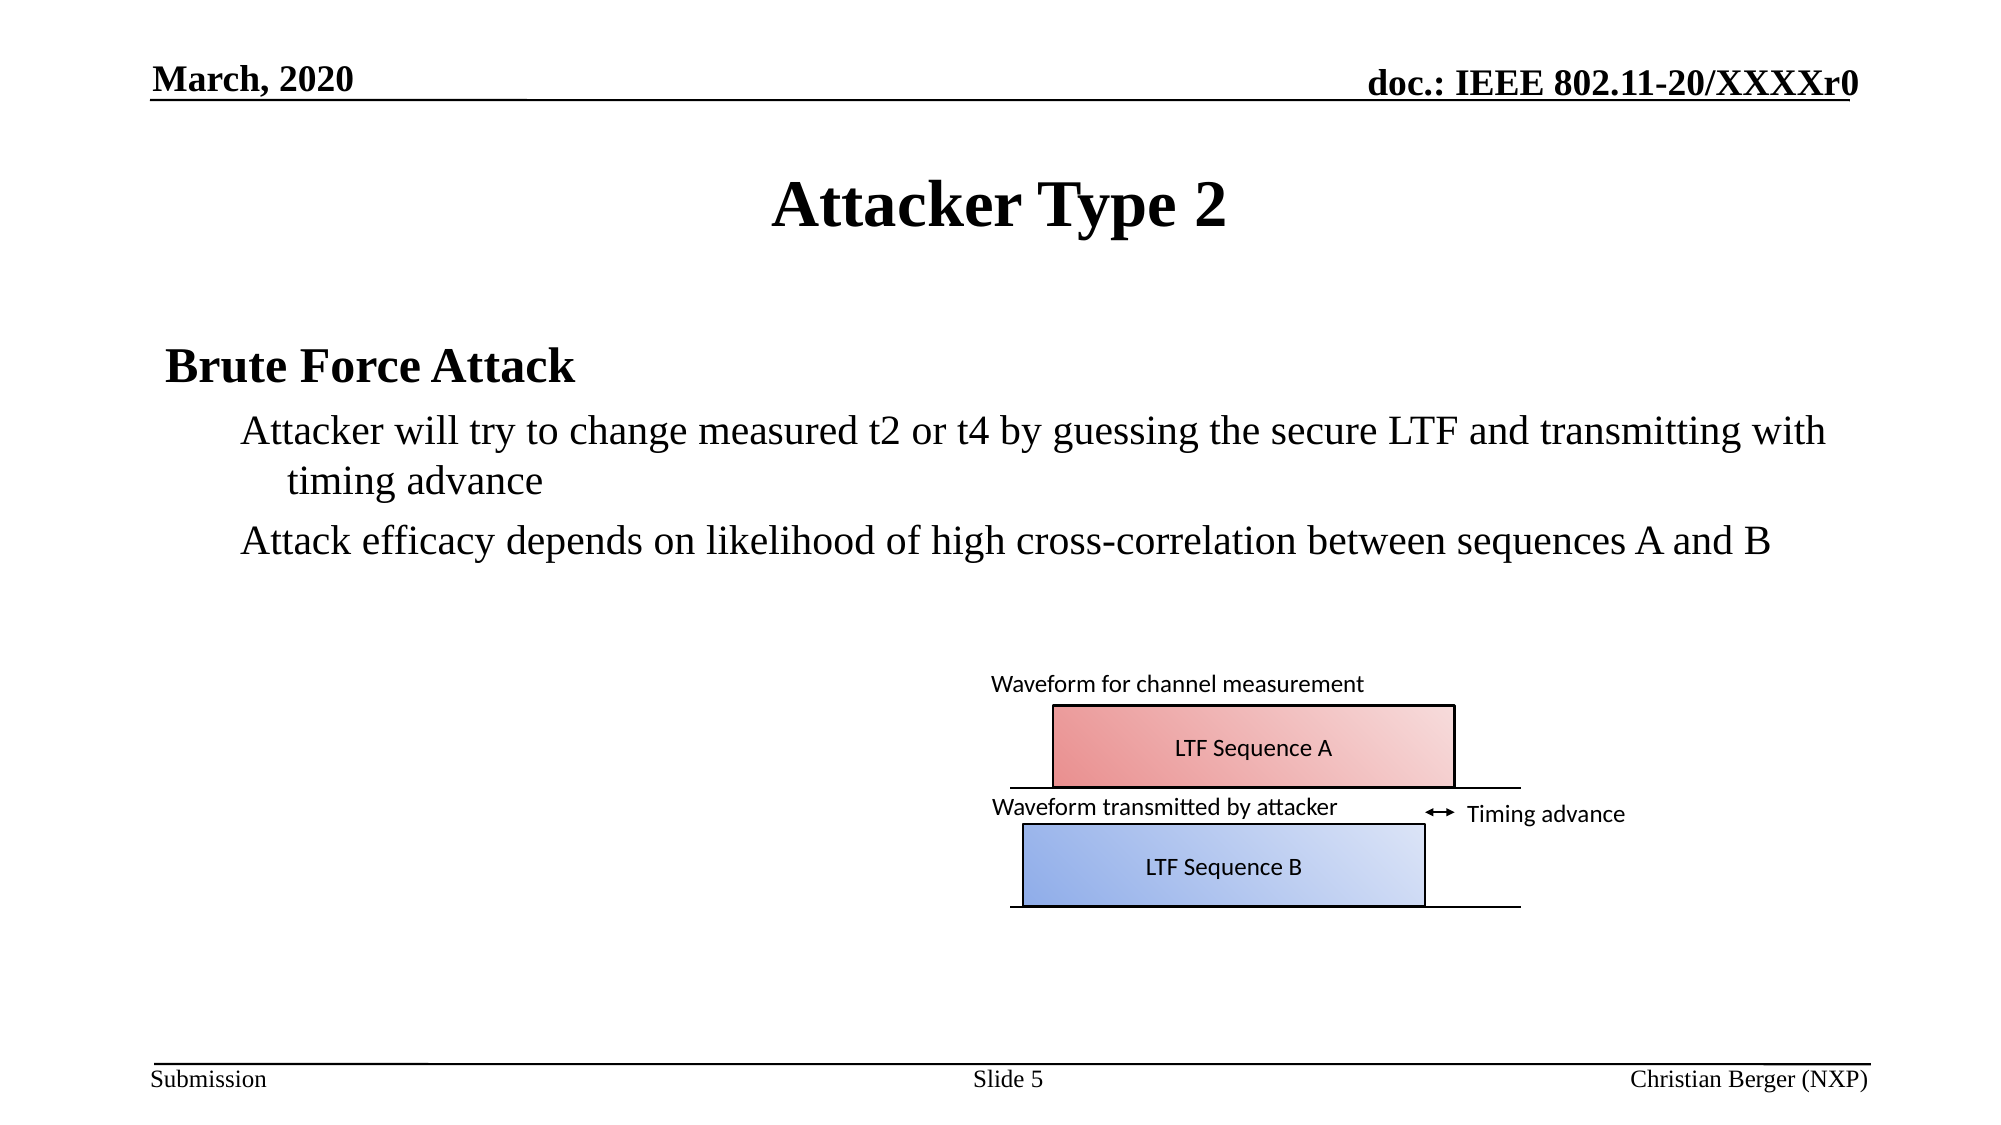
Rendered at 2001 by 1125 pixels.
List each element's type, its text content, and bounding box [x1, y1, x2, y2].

list Brute Force Attack Attacker will try to change measured t2 or t4 by guessing the secure LTF and transmitting with timing advance Attack efficacy depends on likelihood of high cross-correlation between sequences A and B [149, 324, 1850, 1000]
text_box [974, 659, 1644, 908]
footer Christian Berger (NXP) [1171, 1061, 1869, 1093]
slide_number Slide 5 [950, 1061, 1067, 1123]
title Attacker Type 2 [149, 112, 1850, 288]
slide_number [152, 54, 563, 100]
